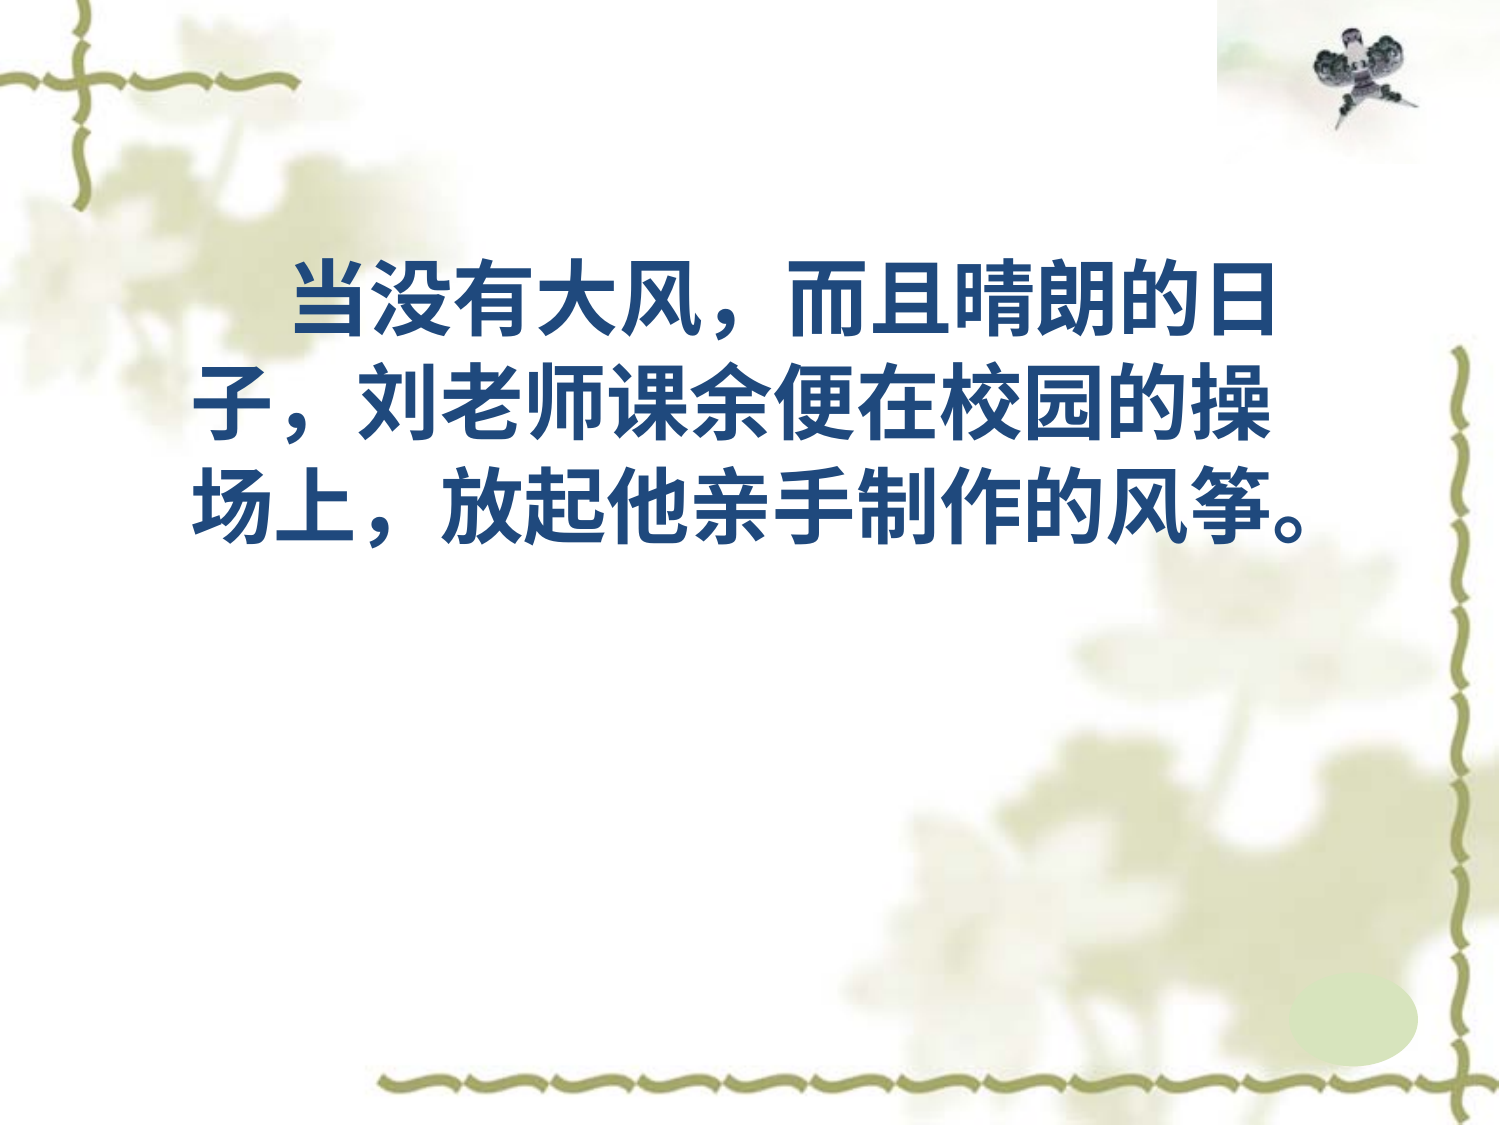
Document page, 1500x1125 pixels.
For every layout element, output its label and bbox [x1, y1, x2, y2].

list [0, 0, 1499, 1125]
picture [1217, 0, 1500, 165]
